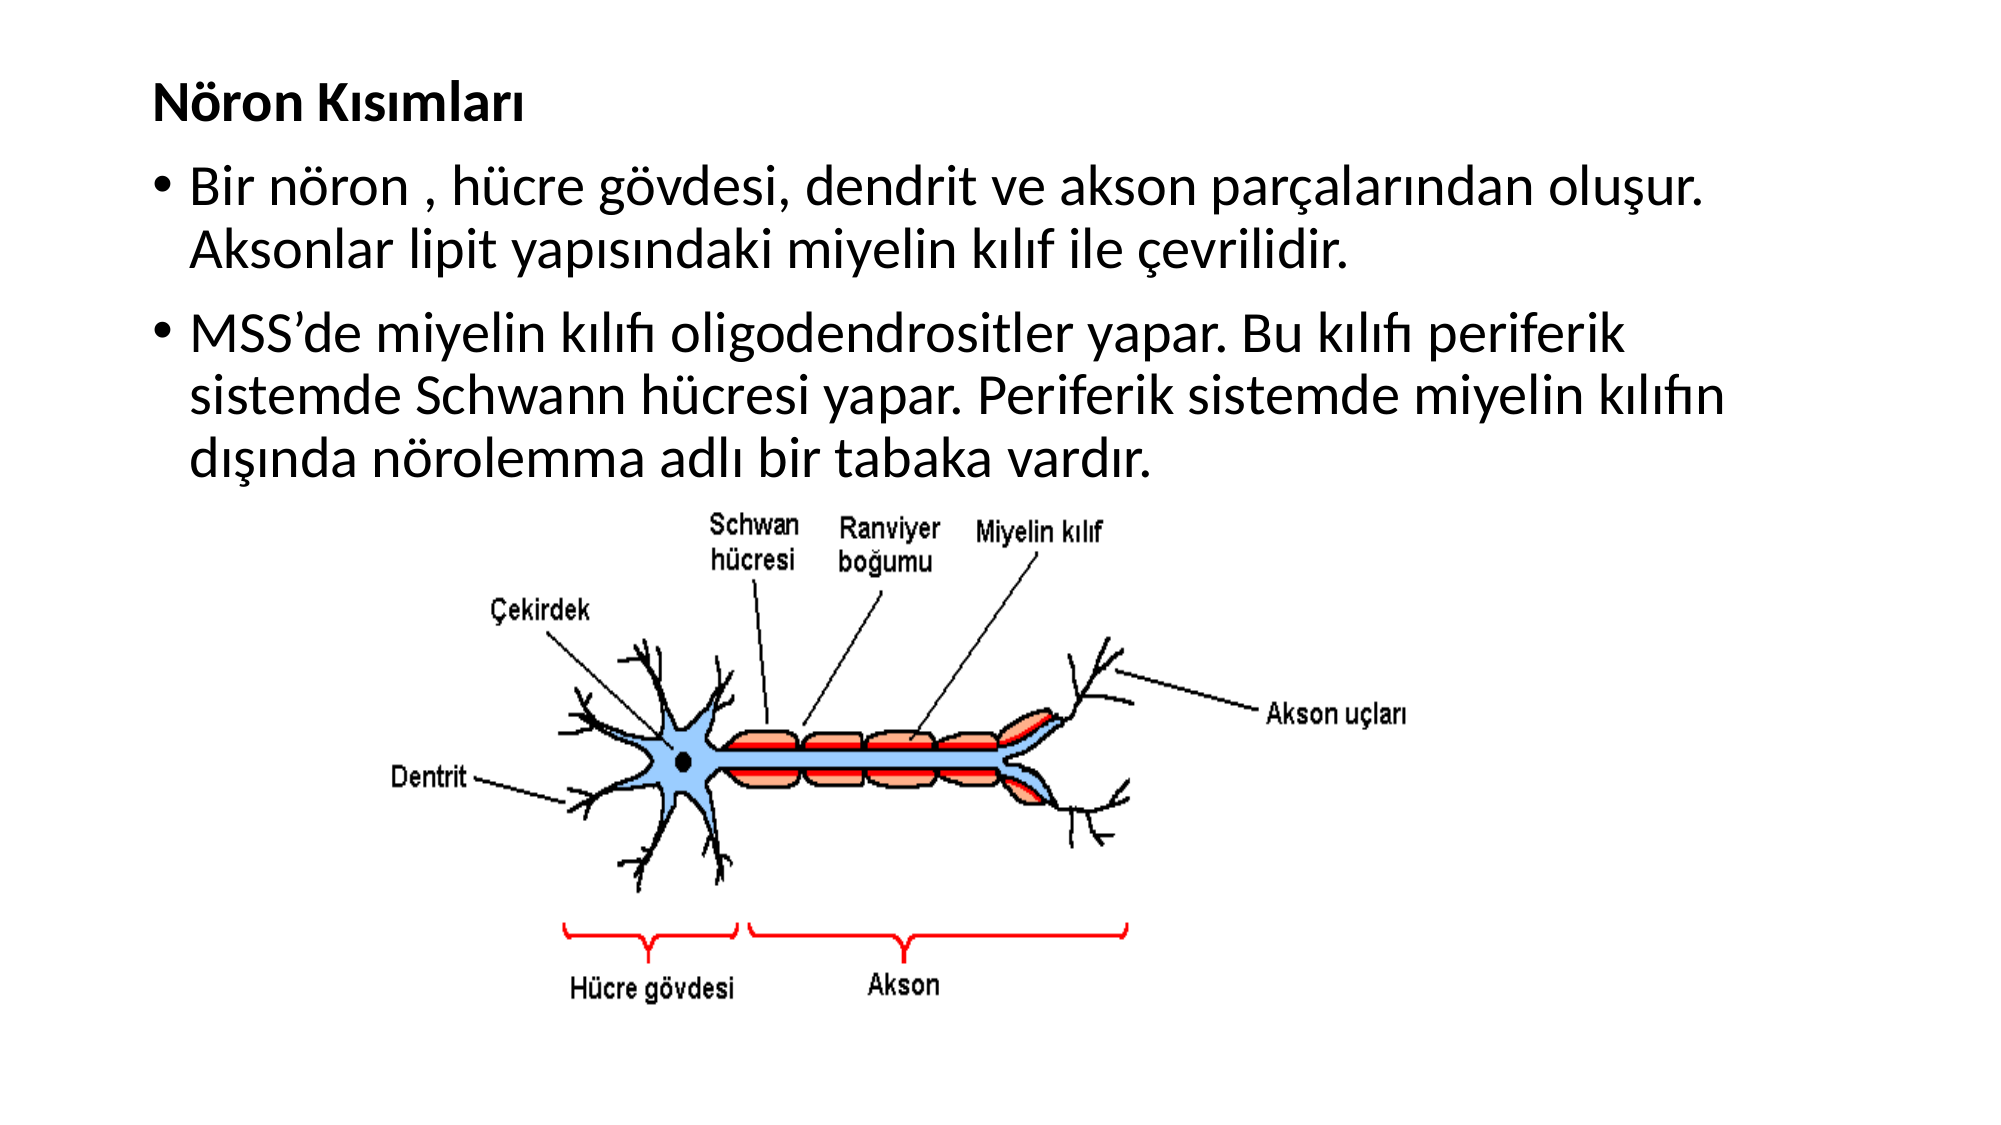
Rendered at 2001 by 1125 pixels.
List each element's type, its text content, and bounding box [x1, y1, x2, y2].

list Nöron Kısımları Bir nöron , hücre gövdesi, dendrit ve akson parçalarından oluşur. Aksonlar lipit yapısındaki miyelin kılıf ile çevrilidir. MSS’de miyelin kılıfı oligodendrositler yapar. Bu kılıfı periferik sistemde Schwann hücresi yapar. Periferik sistemde miyelin kılıfın dışında nörolemma adlı bir tabaka vardır. [137, 63, 1863, 1014]
picture [388, 498, 1413, 1014]
